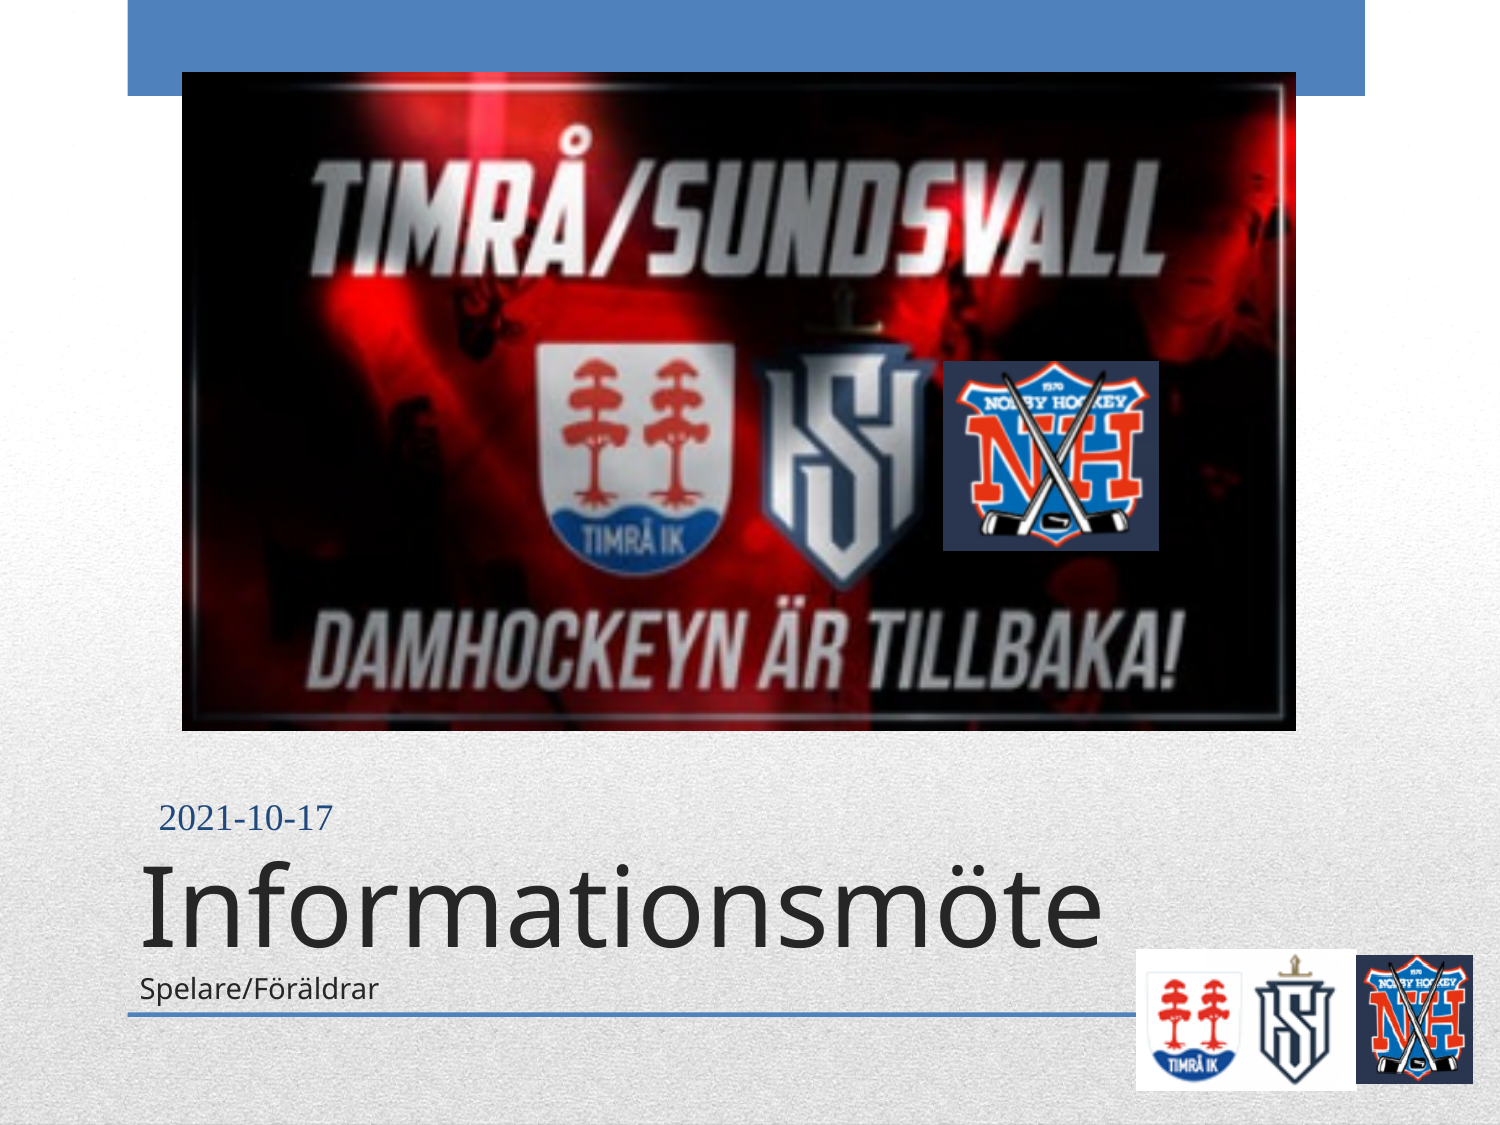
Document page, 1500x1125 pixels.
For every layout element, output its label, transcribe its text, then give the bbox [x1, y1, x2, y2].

title Informationsmöte Spelare/Föräldrar [124, 750, 1238, 1013]
picture [0, 0, 1500, 1125]
list 2021-10-17 [143, 790, 1357, 855]
